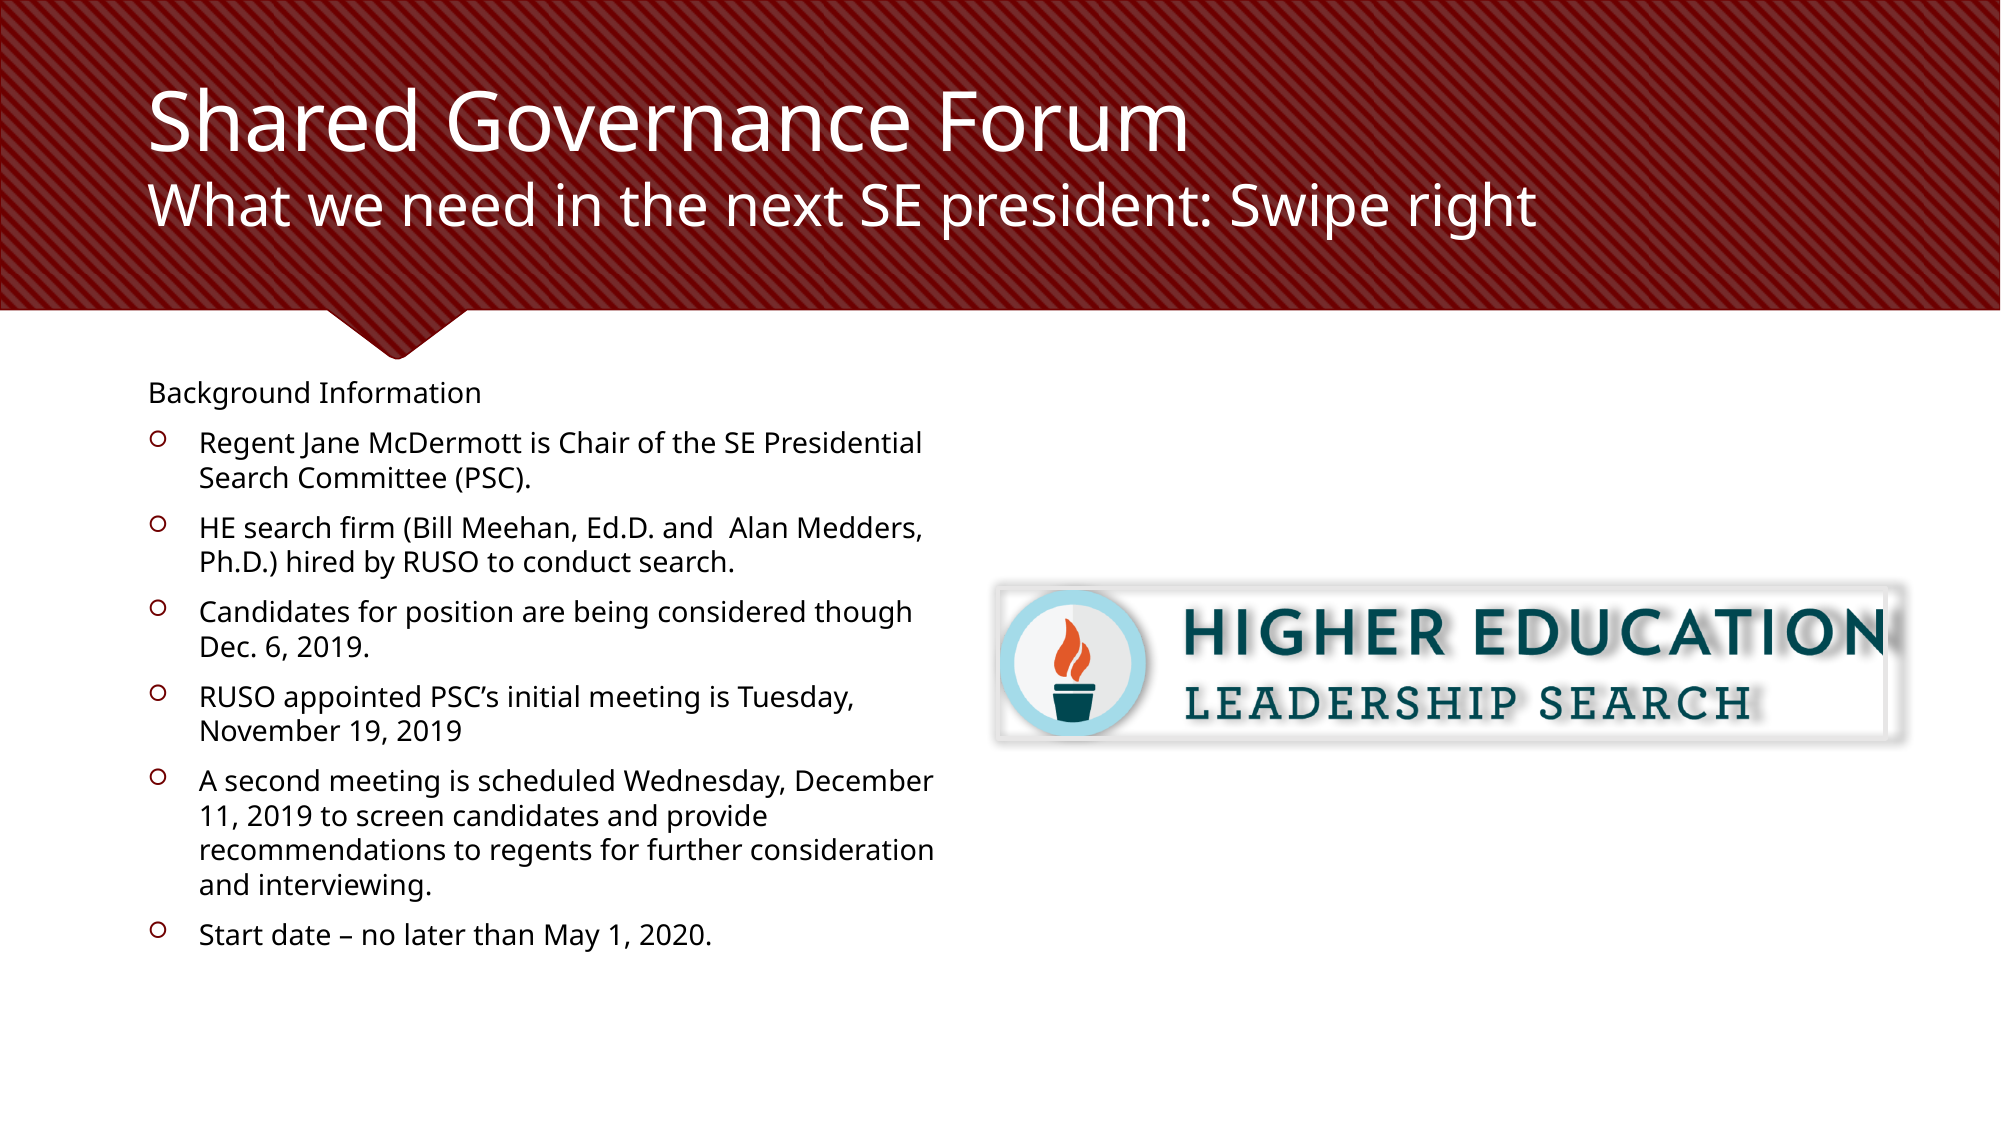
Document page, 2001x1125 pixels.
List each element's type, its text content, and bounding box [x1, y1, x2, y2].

title Shared Governance Forum What we need in the next SE president: Swipe right [132, 73, 1868, 233]
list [999, 589, 1884, 737]
list Background Information Regent Jane McDermott is Chair of the SE Presidential Search Committee (PSC). HE search firm (Bill Meehan, Ed.D. and Alan Medders, Ph.D.) hired by RUSO to conduct search. Candidates for position are being considered though Dec. 6, 2019. RUSO appointed PSC’s initial meeting is Tuesday, November 19, 2019 A second meeting is scheduled Wednesday, December 11, 2019 to screen candidates and provide recommendations to regents for further consideration and interviewing. Start date – no later than May 1, 2020. [132, 364, 984, 962]
